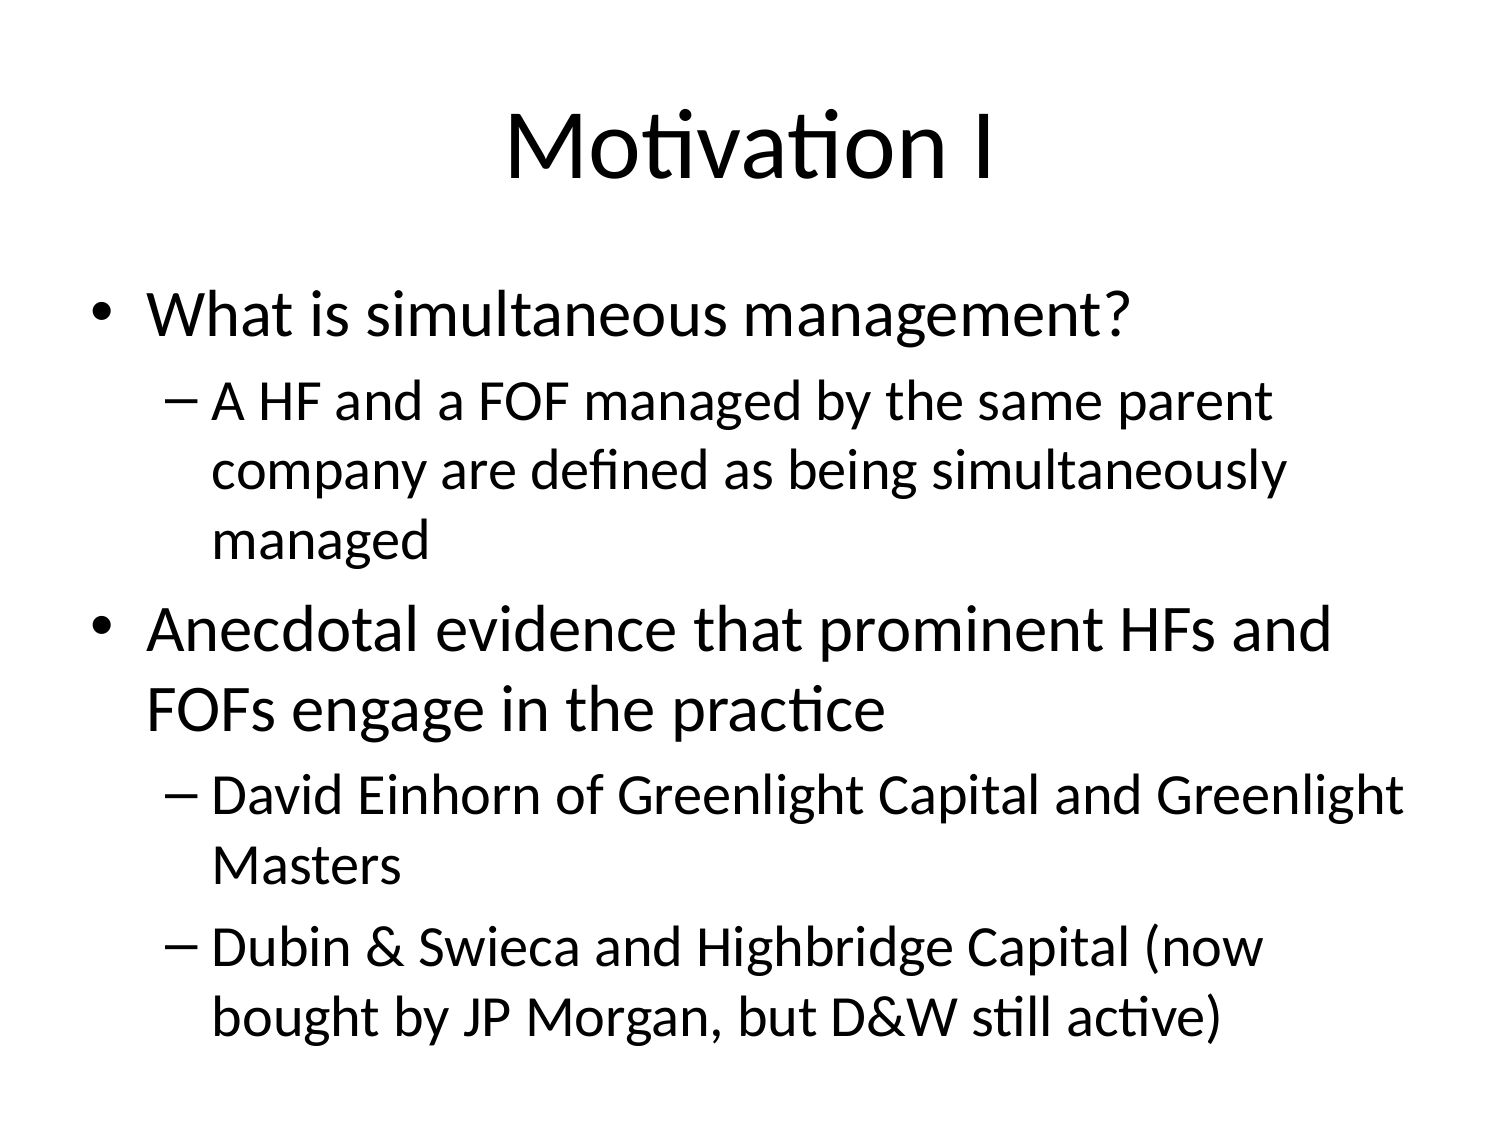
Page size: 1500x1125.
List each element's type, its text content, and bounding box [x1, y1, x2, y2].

title Motivation I [75, 45, 1425, 233]
list What is simultaneous management? A HF and a FOF managed by the same parent company are defined as being simultaneously managed Anecdotal evidence that prominent HFs and FOFs engage in the practice David Einhorn of Greenlight Capital and Greenlight Masters Dubin & Swieca and Highbridge Capital (now bought by JP Morgan, but D&W still active) [75, 262, 1438, 1100]
